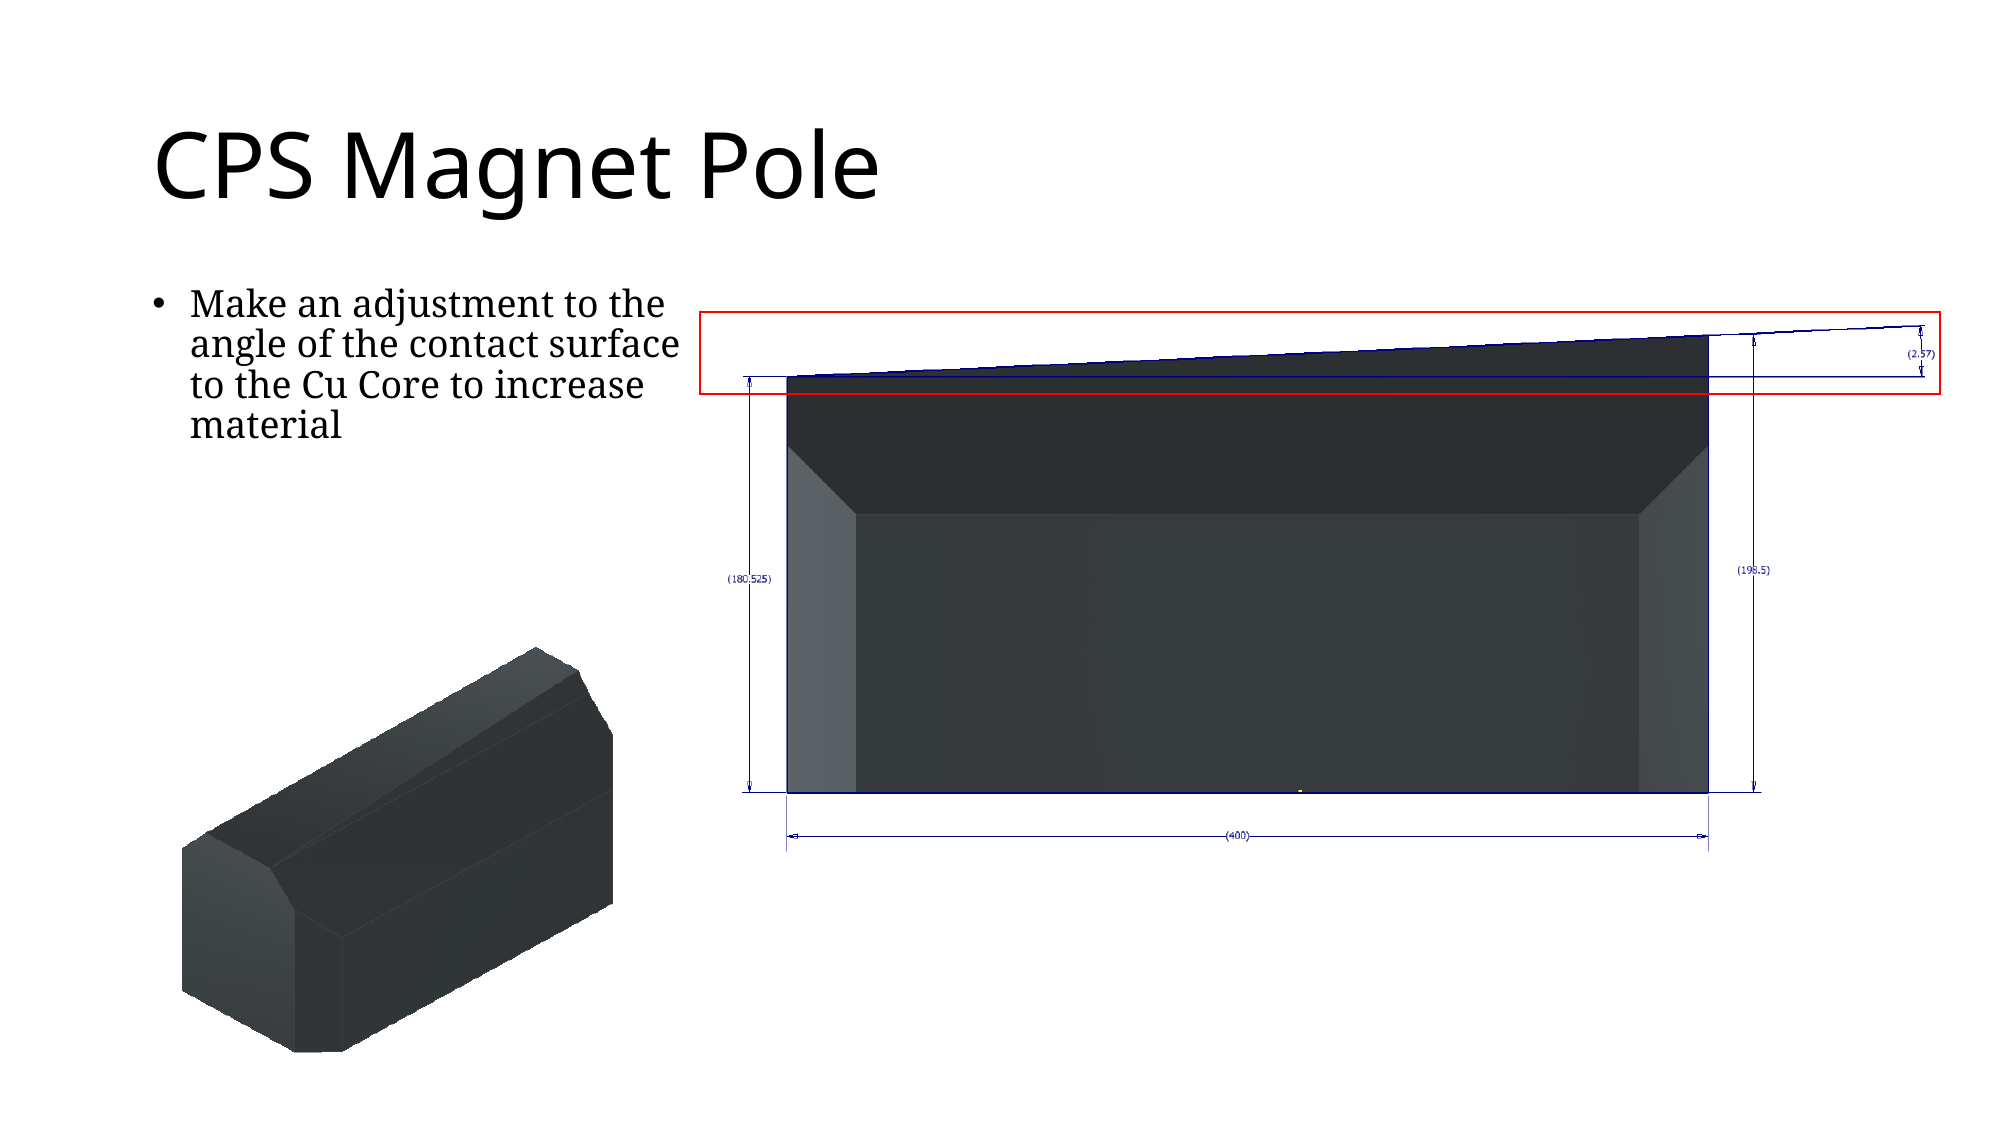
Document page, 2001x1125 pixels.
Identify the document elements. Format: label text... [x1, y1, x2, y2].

text_box [1936, 311, 1941, 395]
list Make an adjustment to the angle of the contact surface to the Cu Core to increase material [137, 277, 701, 628]
title CPS Magnet Pole [137, 59, 1863, 278]
picture [87, 299, 1936, 1080]
